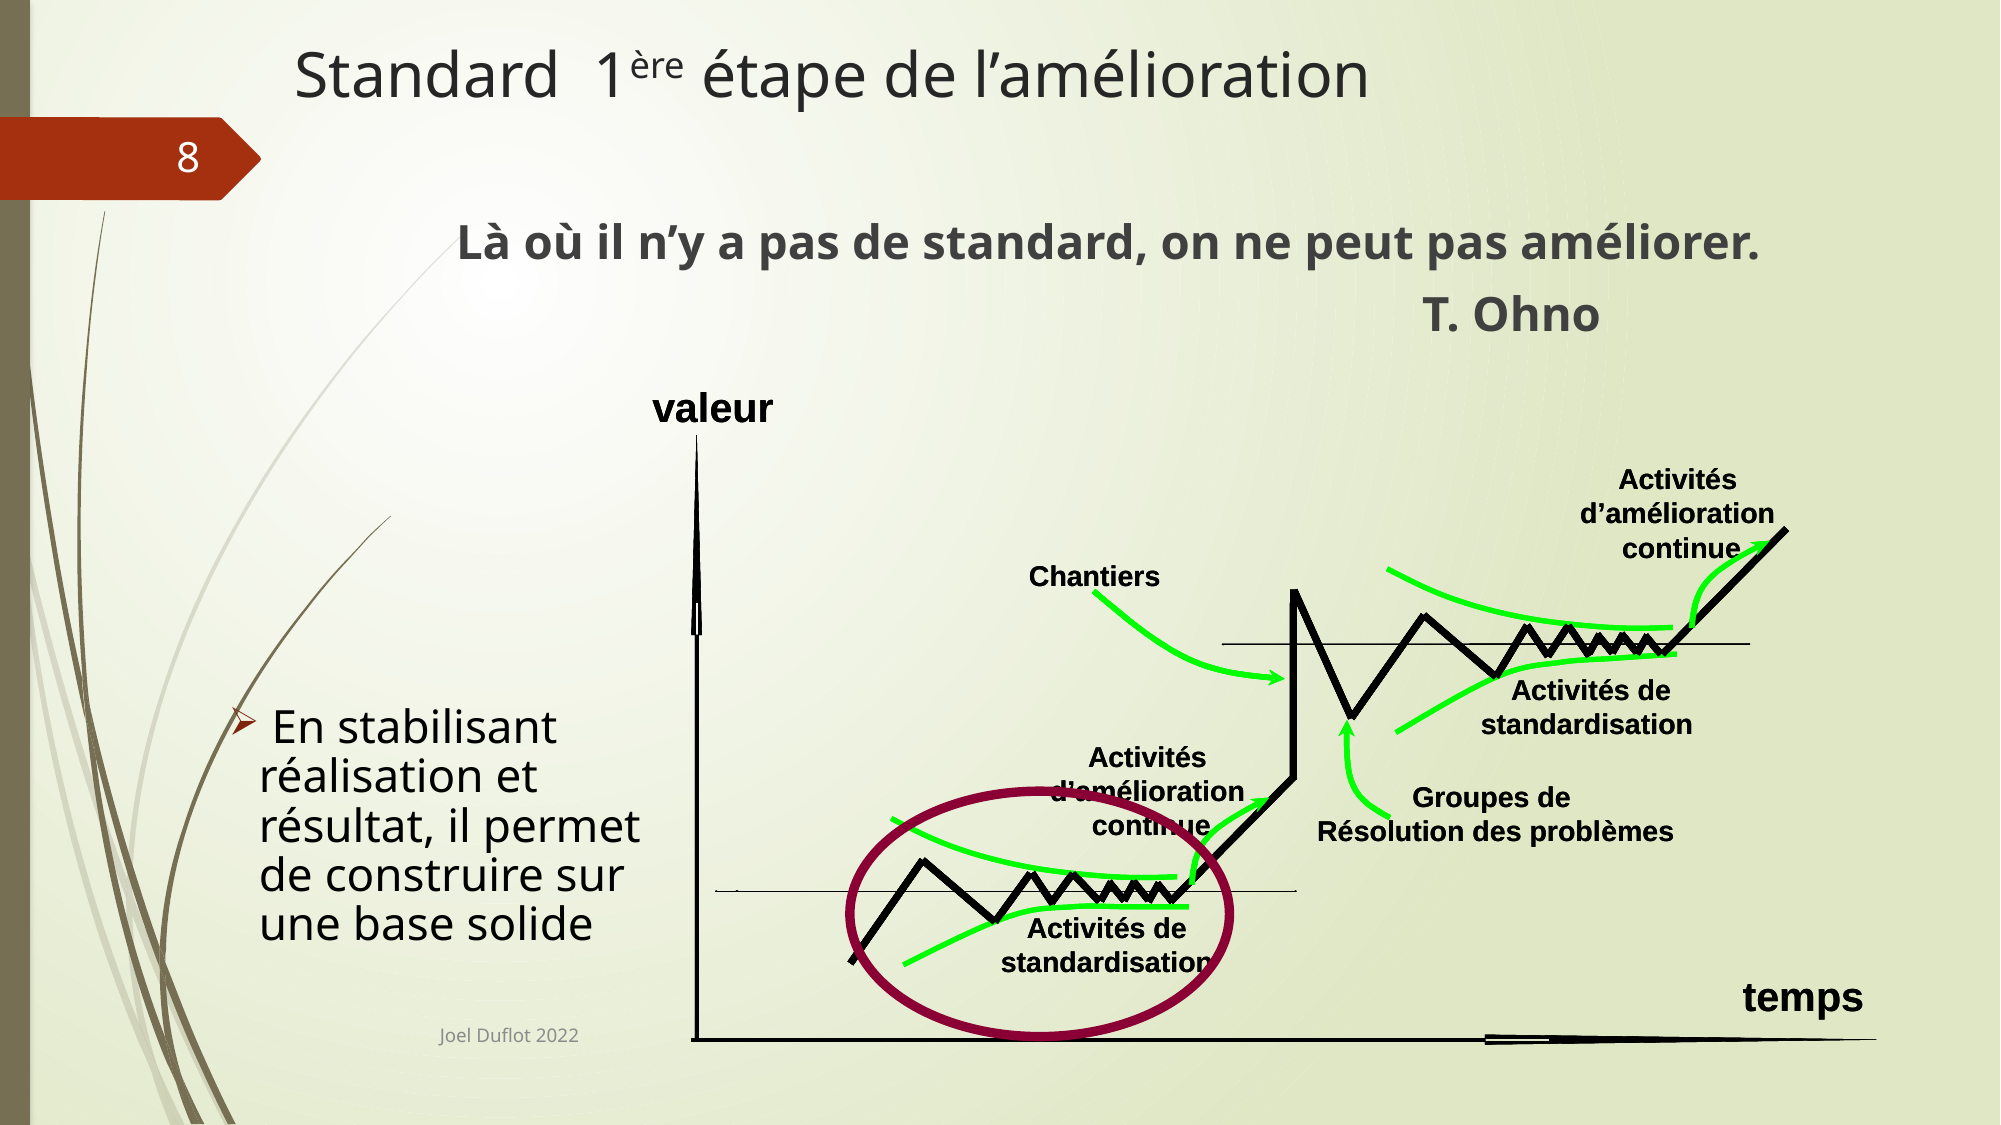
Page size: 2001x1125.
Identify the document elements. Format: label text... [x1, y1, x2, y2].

text_box Là où il n’y a pas de standard, on ne peut pas améliorer. T. Ohno [383, 211, 1834, 367]
footer Joel Duflot 2022 [424, 1006, 1675, 1067]
slide_number 8 [87, 129, 216, 190]
text_box En stabilisant réalisation et résultat, il permet de construire sur une base solide [215, 696, 644, 1046]
title Standard 1ère étape de l’amélioration [279, 27, 1686, 134]
picture [649, 382, 1879, 1047]
